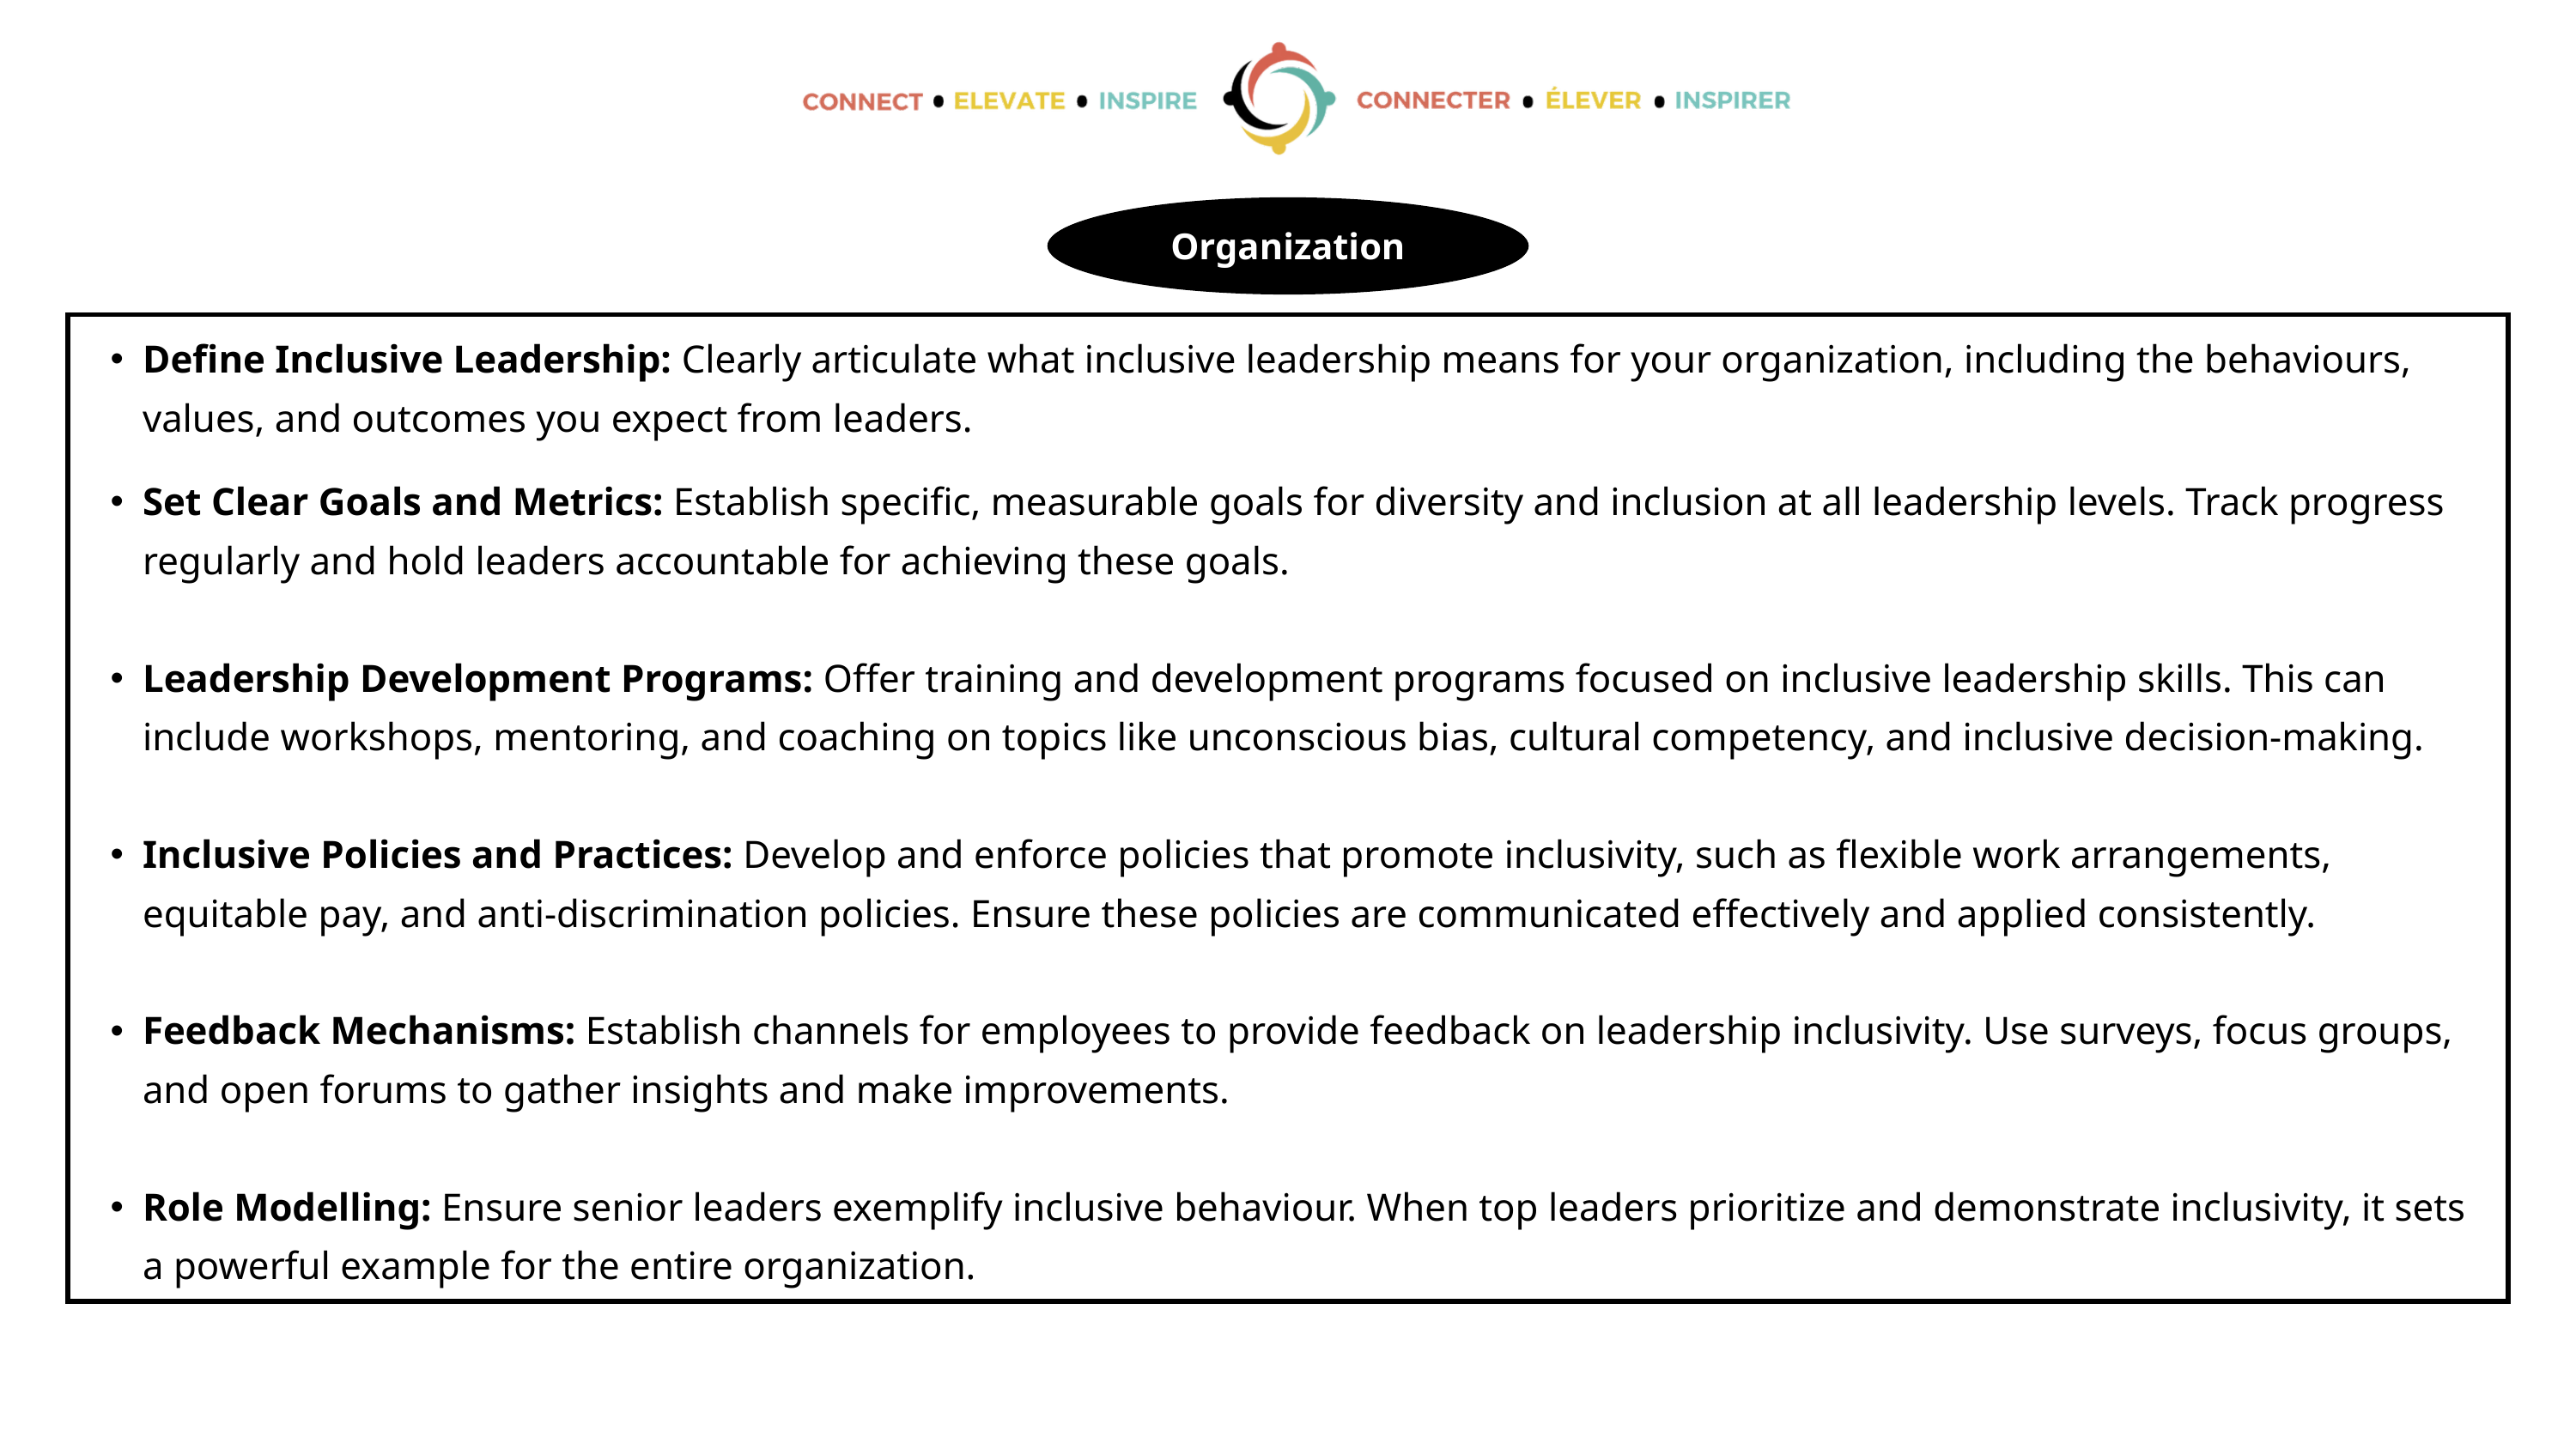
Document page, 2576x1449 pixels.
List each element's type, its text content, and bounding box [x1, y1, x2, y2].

text_box Organization [1141, 224, 1435, 268]
text_box [1047, 224, 1529, 295]
table_header Define Inclusive Leadership: Clearly articulate what inclusive leadership means for your organization, including the behaviours, values, and outcomes you expect from leaders. Set Clear Goals and Metrics: Establish specific, measurable goals for diversity and inclusion at all leadership levels. Track progress regularly and hold leaders accountable for achieving these goals. Leadership Development Programs: Offer training and development programs focused on inclusive leadership skills. This can include workshops, mentoring, and coaching on topics like unconscious bias, cultural competency, and inclusive decision-making. Inclusive Policies and Practices: Develop and enforce policies that promote inclusivity, such as flexible work arrangements, equitable pay, and anti-discrimination policies. Ensure these policies are communicated effectively and applied consistently. Feedback Mechanisms: Establish channels for employees to provide feedback on leadership inclusivity. Use surveys, focus groups, and open forums to gather insights and make improvements. Role Modelling: Ensure senior leaders exemplify inclusive behaviour. When top leaders prioritize and demonstrate inclusivity, it sets a powerful example for the entire organization. [70, 317, 2506, 1299]
text_box [728, 0, 1849, 224]
